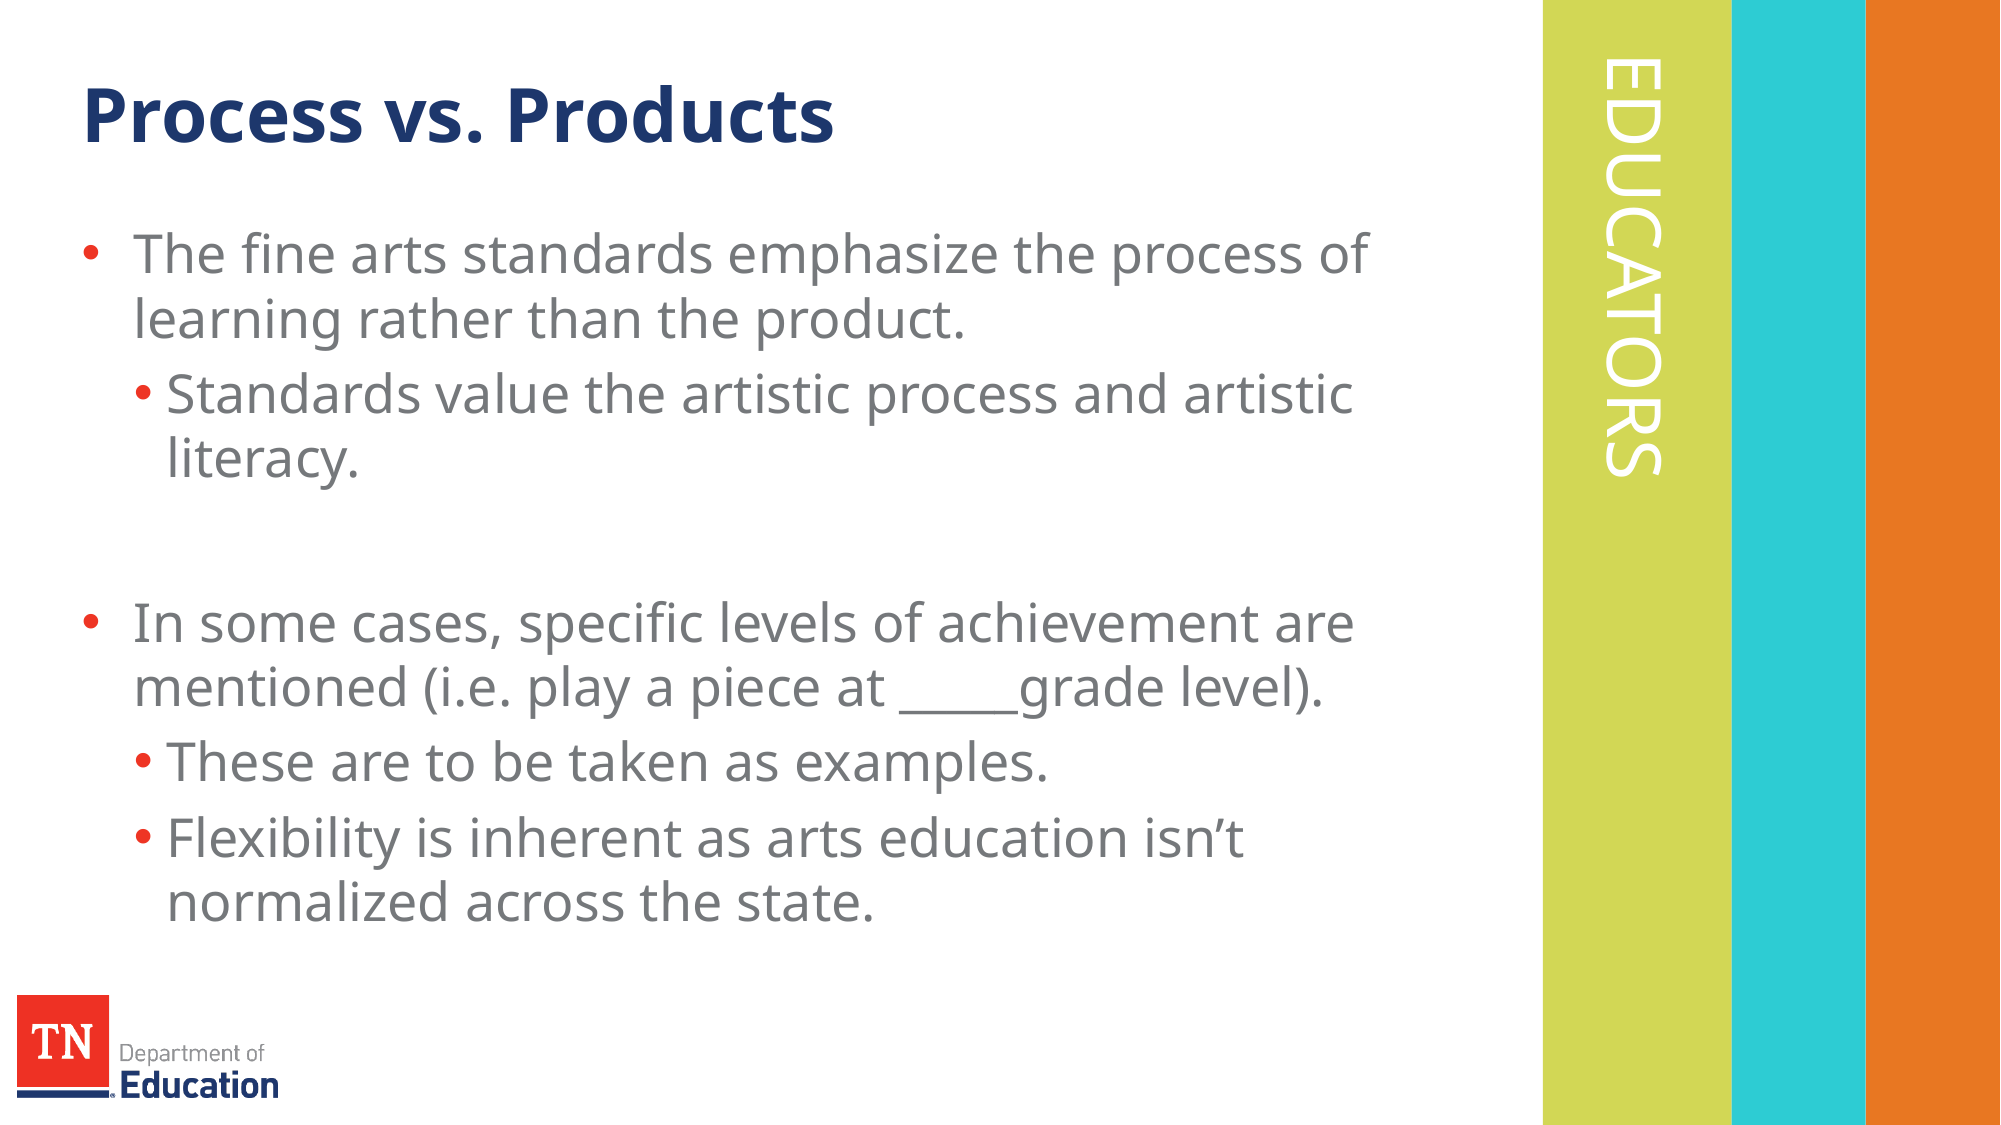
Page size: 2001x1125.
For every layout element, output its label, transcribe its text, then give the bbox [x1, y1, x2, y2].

title Process vs. Products [66, 37, 1409, 188]
list The fine arts standards emphasize the process of learning rather than the product. Standards value the artistic process and artistic literacy. In some cases, specific levels of achievement are mentioned (i.e. play a piece at _____grade level). These are to be taken as examples. Flexibility is inherent as arts education isn’t normalized across the state. [66, 212, 1409, 955]
picture [17, 995, 278, 1098]
